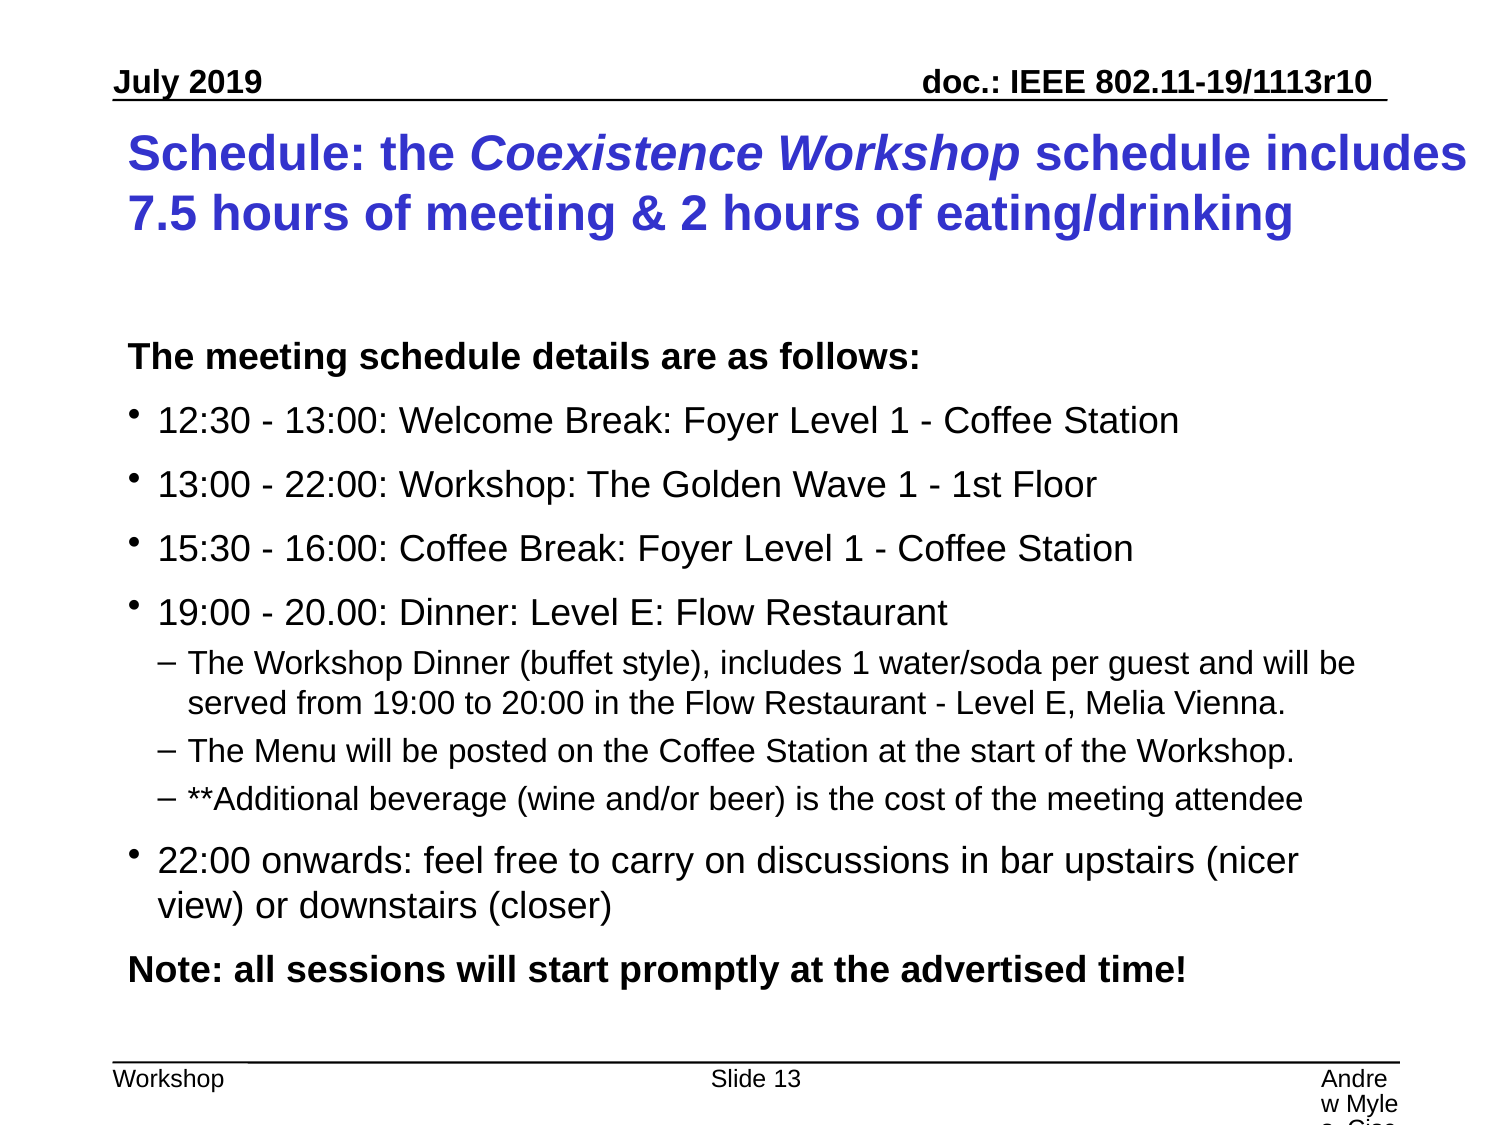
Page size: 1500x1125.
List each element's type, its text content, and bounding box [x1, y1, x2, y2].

list The meeting schedule details are as follows: 12:30 - 13:00: Welcome Break: Foyer Level 1 - Coffee Station 13:00 - 22:00: Workshop: The Golden Wave 1 - 1st Floor 15:30 - 16:00: Coffee Break: Foyer Level 1 - Coffee Station 19:00 - 20.00: Dinner: Level E: Flow Restaurant The Workshop Dinner (buffet style), includes 1 water/soda per guest and will be served from 19:00 to 20:00 in the Flow Restaurant - Level E, Melia Vienna. The Menu will be posted on the Coffee Station at the start of the Workshop. **Additional beverage (wine and/or beer) is the cost of the meeting attendee 22:00 onwards: feel free to carry on discussions in bar upstairs (nicer view) or downstairs (closer) Note: all sessions will start promptly at the advertised time! [112, 324, 1388, 1000]
footer Andrew Myles, Cisco [1320, 1061, 1402, 1093]
slide_number Slide 13 [709, 1061, 803, 1093]
title Schedule: the Coexistence Workshop schedule includes 7.5 hours of meeting & 2 hours of eating/drinking [112, 112, 1500, 288]
